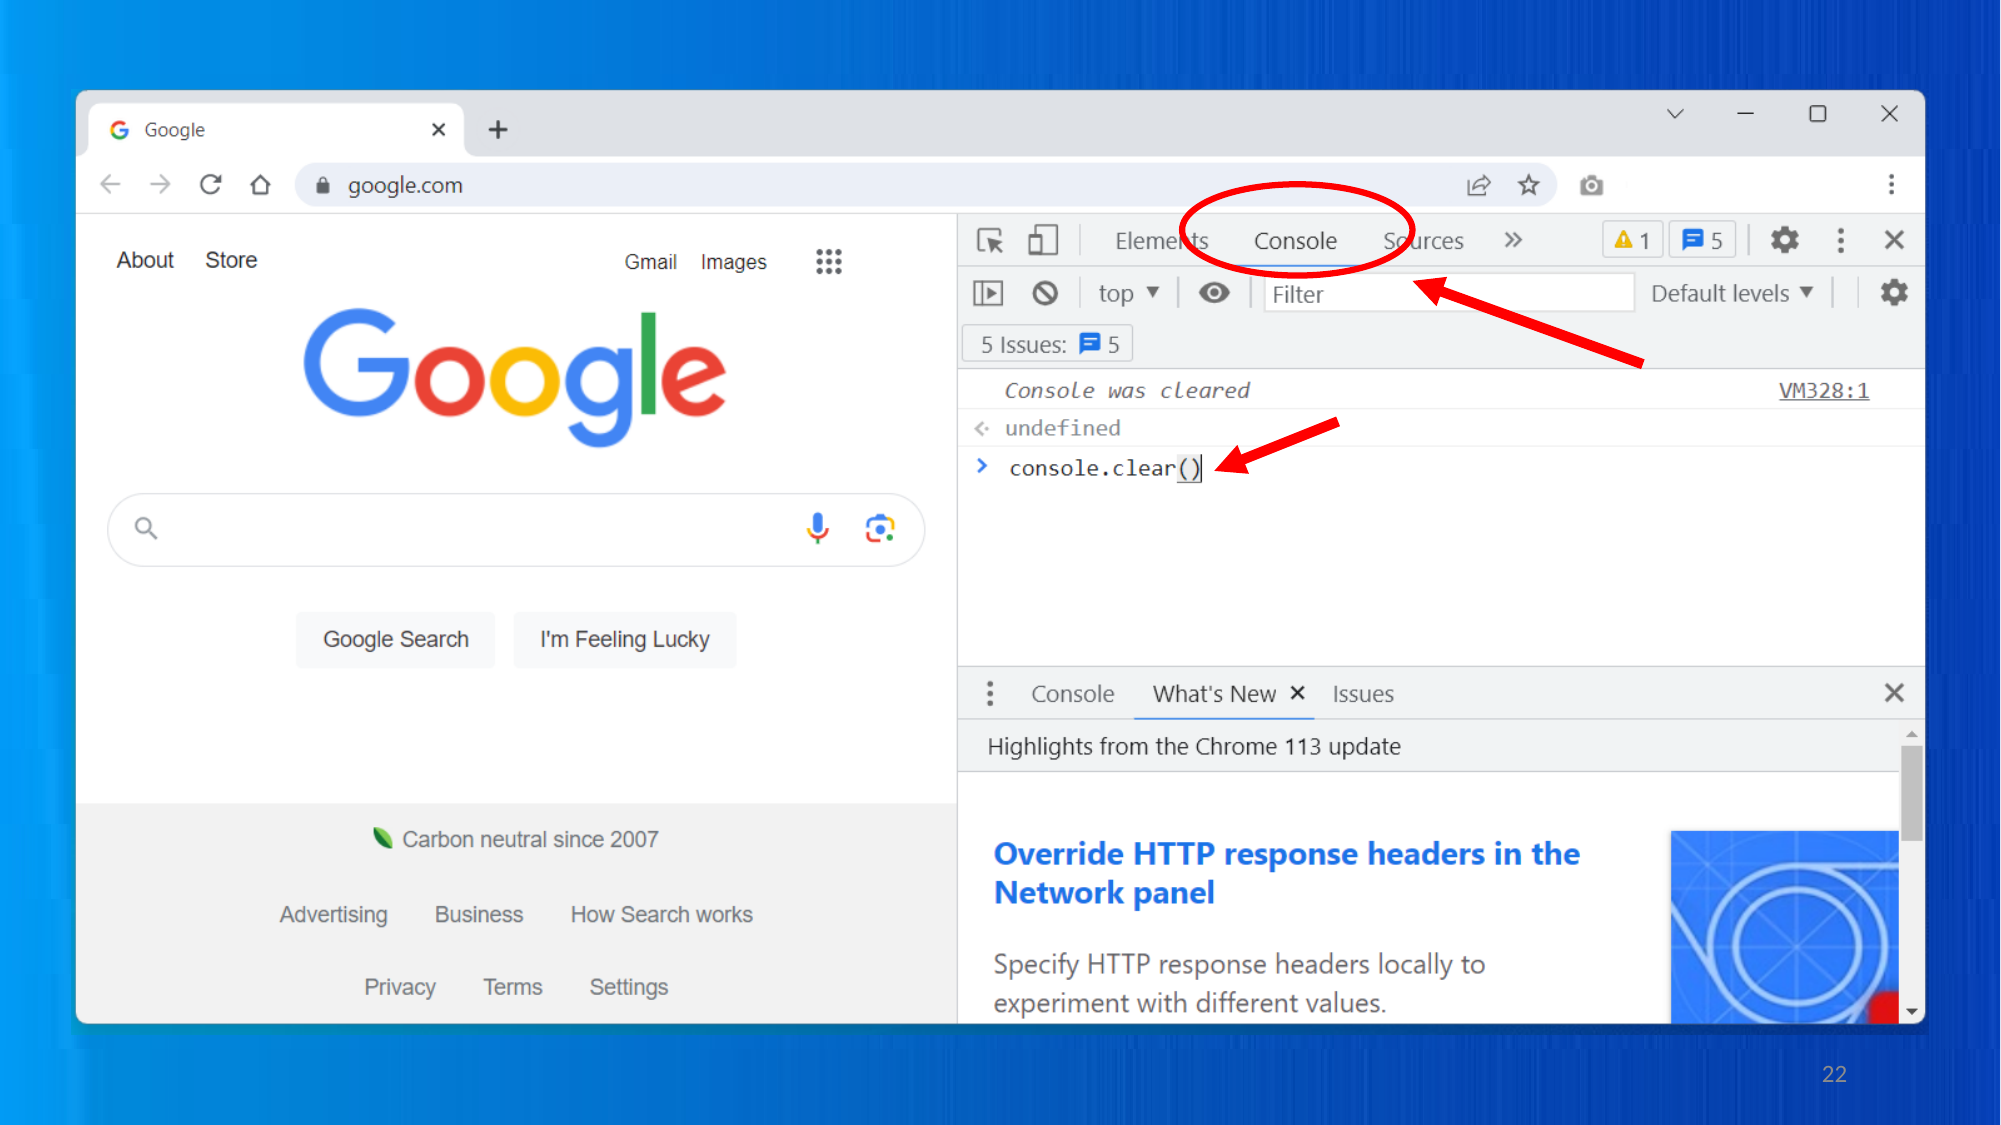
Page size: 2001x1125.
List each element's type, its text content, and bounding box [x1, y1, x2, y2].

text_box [1412, 280, 1643, 365]
slide_number 22 [1412, 1042, 1863, 1103]
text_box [1214, 421, 1339, 471]
picture [0, 0, 2001, 1125]
